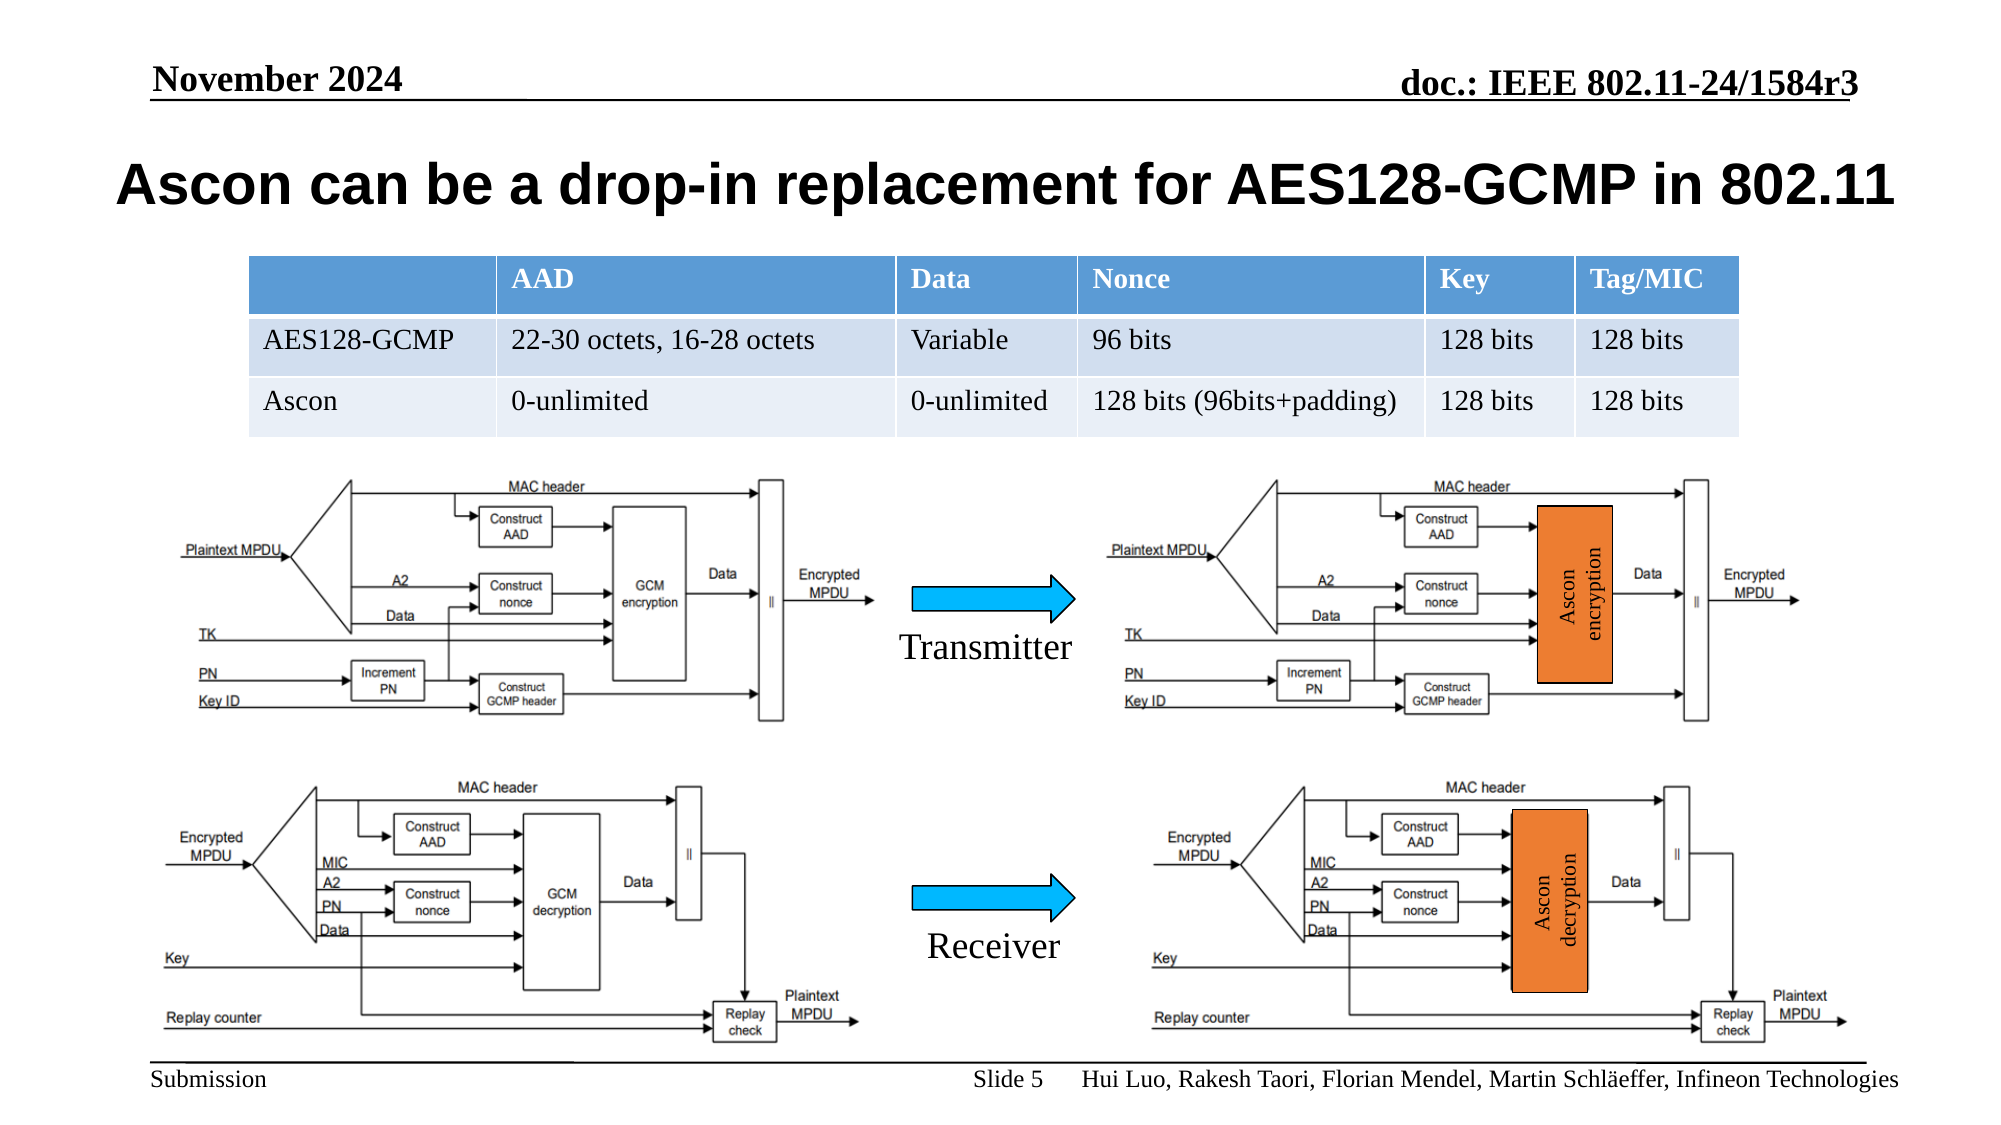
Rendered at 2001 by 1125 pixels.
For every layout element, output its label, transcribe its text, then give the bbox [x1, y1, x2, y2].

title Ascon can be a drop-in replacement for AES128-GCMP in 802.11 [87, 112, 1926, 251]
table_header Data [897, 256, 1077, 314]
table_cell 96 bits [1078, 319, 1424, 376]
slide_number Slide 5 [950, 1061, 1067, 1123]
footer Hui Luo, Rakesh Taori, Florian Mendel, Martin Schläeffer, Infineon Technologies [1074, 1061, 1901, 1088]
table_header AAD [497, 256, 895, 314]
table_header Key [1426, 256, 1574, 314]
table_cell 22-30 octets, 16-28 octets [497, 319, 895, 376]
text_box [152, 771, 1851, 1051]
table_cell 0-unlimited [897, 378, 1077, 437]
table_cell 0-unlimited [497, 378, 895, 437]
table_cell 128 bits (96bits+padding) [1078, 378, 1424, 437]
table_header Tag/MIC [1576, 256, 1739, 314]
table_cell 128 bits [1426, 378, 1574, 437]
table_cell Variable [897, 319, 1077, 376]
table_cell 128 bits [1576, 378, 1739, 437]
table_header Nonce [1078, 256, 1424, 314]
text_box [174, 449, 1810, 730]
table_cell 128 bits [1426, 319, 1574, 376]
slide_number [152, 54, 563, 100]
table_cell 128 bits [1576, 319, 1739, 376]
table_cell AES128-GCMP [249, 319, 496, 376]
table_header [249, 256, 496, 314]
table_cell Ascon [249, 378, 496, 437]
